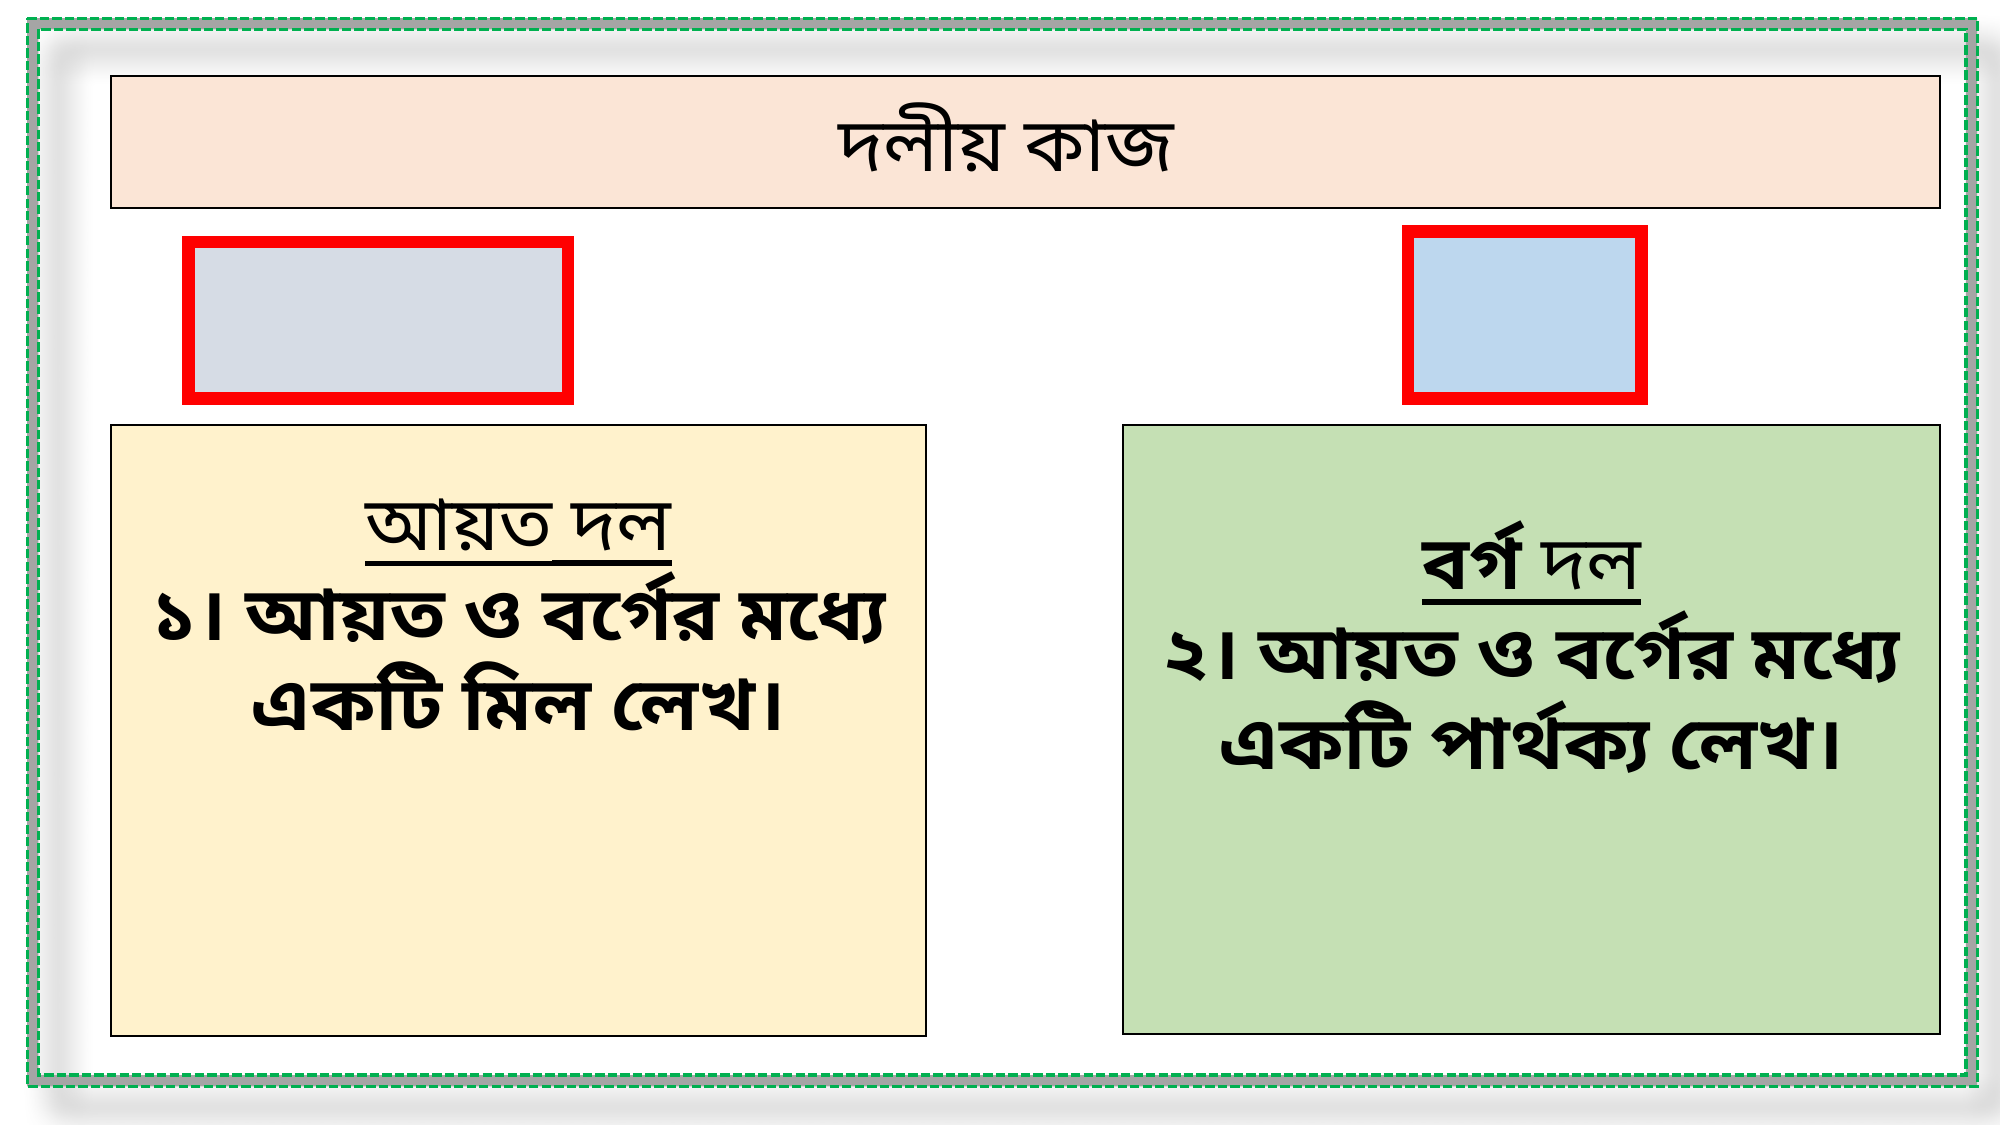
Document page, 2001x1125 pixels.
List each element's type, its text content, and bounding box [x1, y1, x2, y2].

text_box [26, 17, 1978, 1087]
text_box বর্গ দল ২। আয়ত ও বর্গের মধ্যে একটি পার্থক্য লেখ। [1122, 424, 1941, 1035]
text_box দলীয় কাজ [110, 75, 1941, 209]
text_box [1407, 230, 1642, 399]
text_box আয়ত দল ১। আয়ত ও বর্গের মধ্যে একটি মিল লেখ। [110, 424, 927, 1037]
text_box [188, 241, 569, 400]
